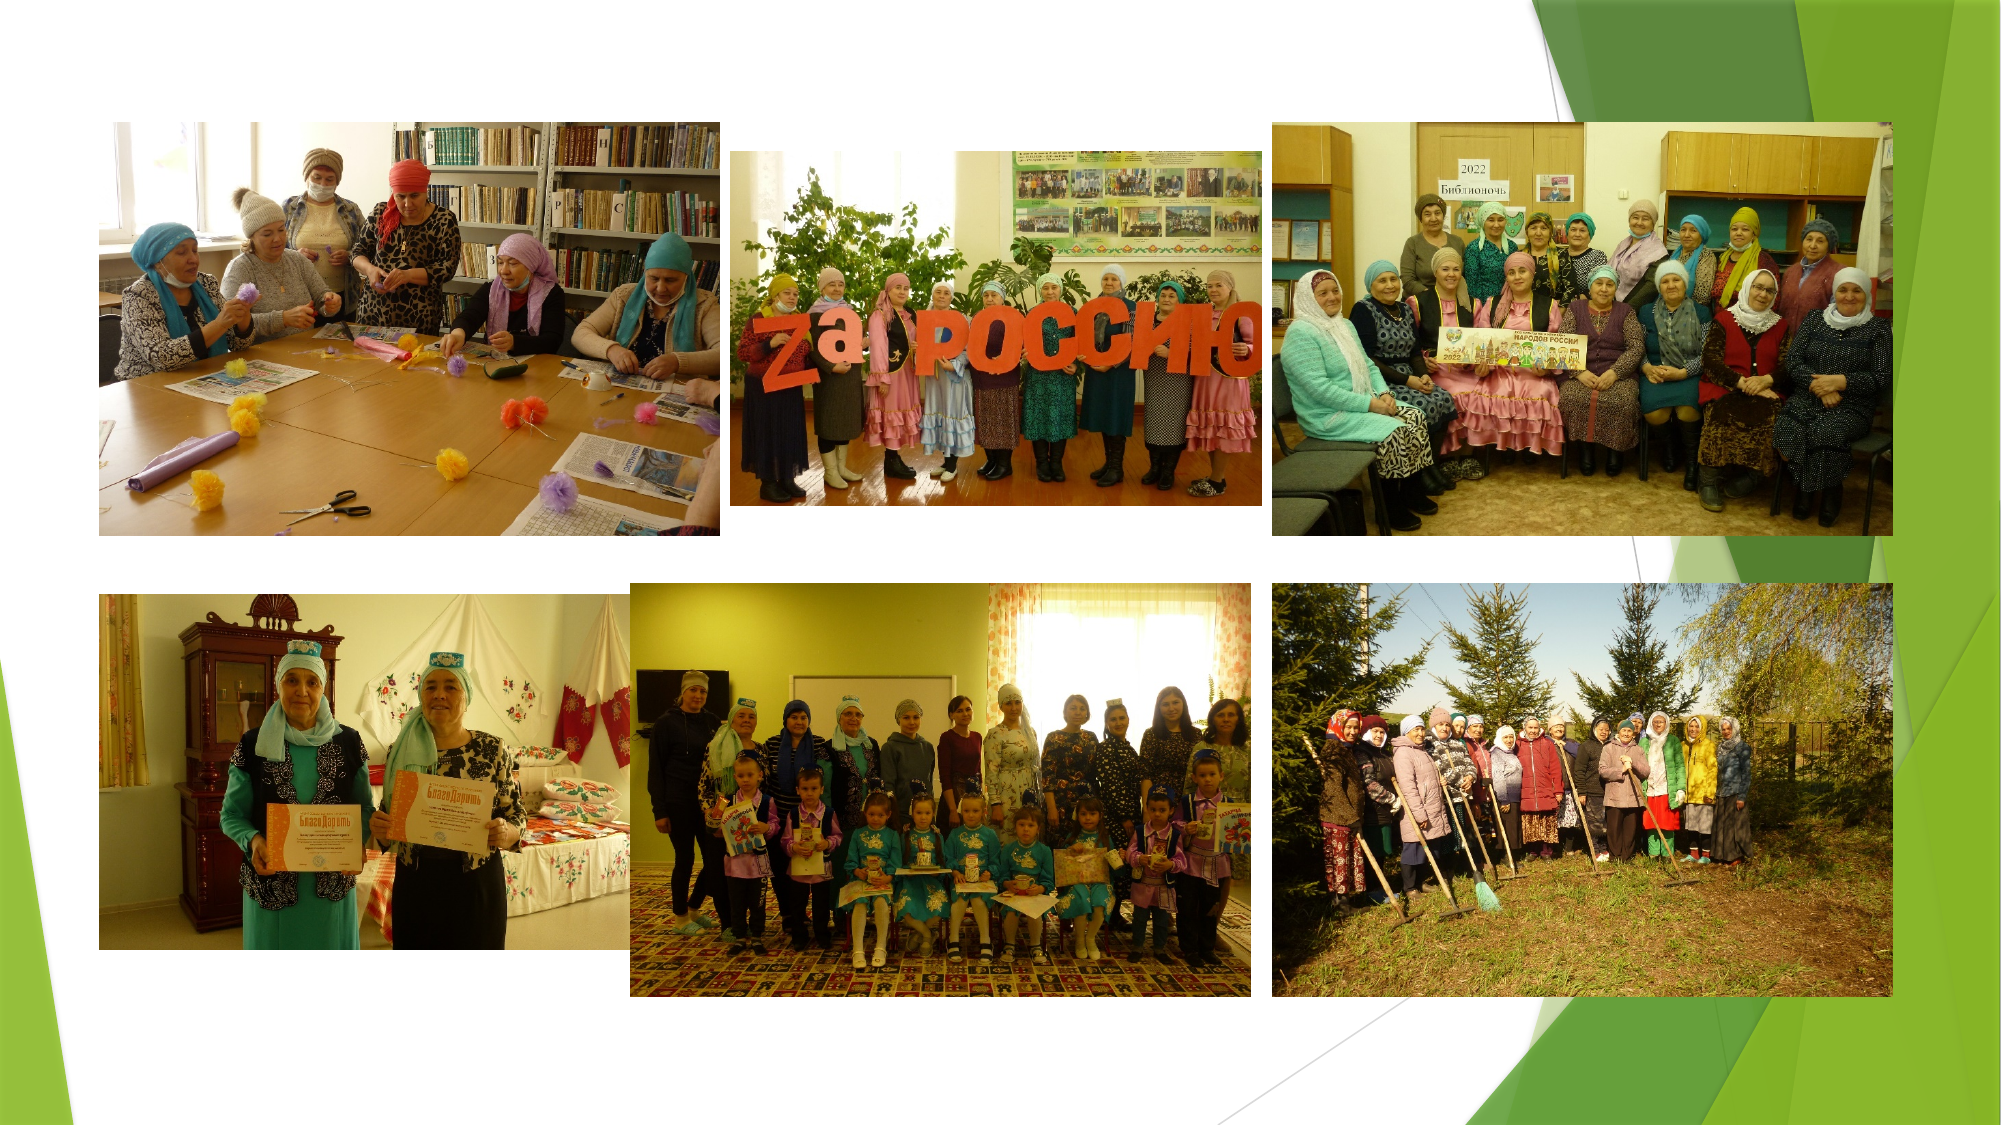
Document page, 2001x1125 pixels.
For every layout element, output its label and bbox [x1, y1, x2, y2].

picture [1271, 121, 1893, 536]
picture [98, 121, 720, 536]
picture [98, 583, 1252, 998]
picture [729, 151, 1262, 507]
picture [1271, 583, 1893, 998]
